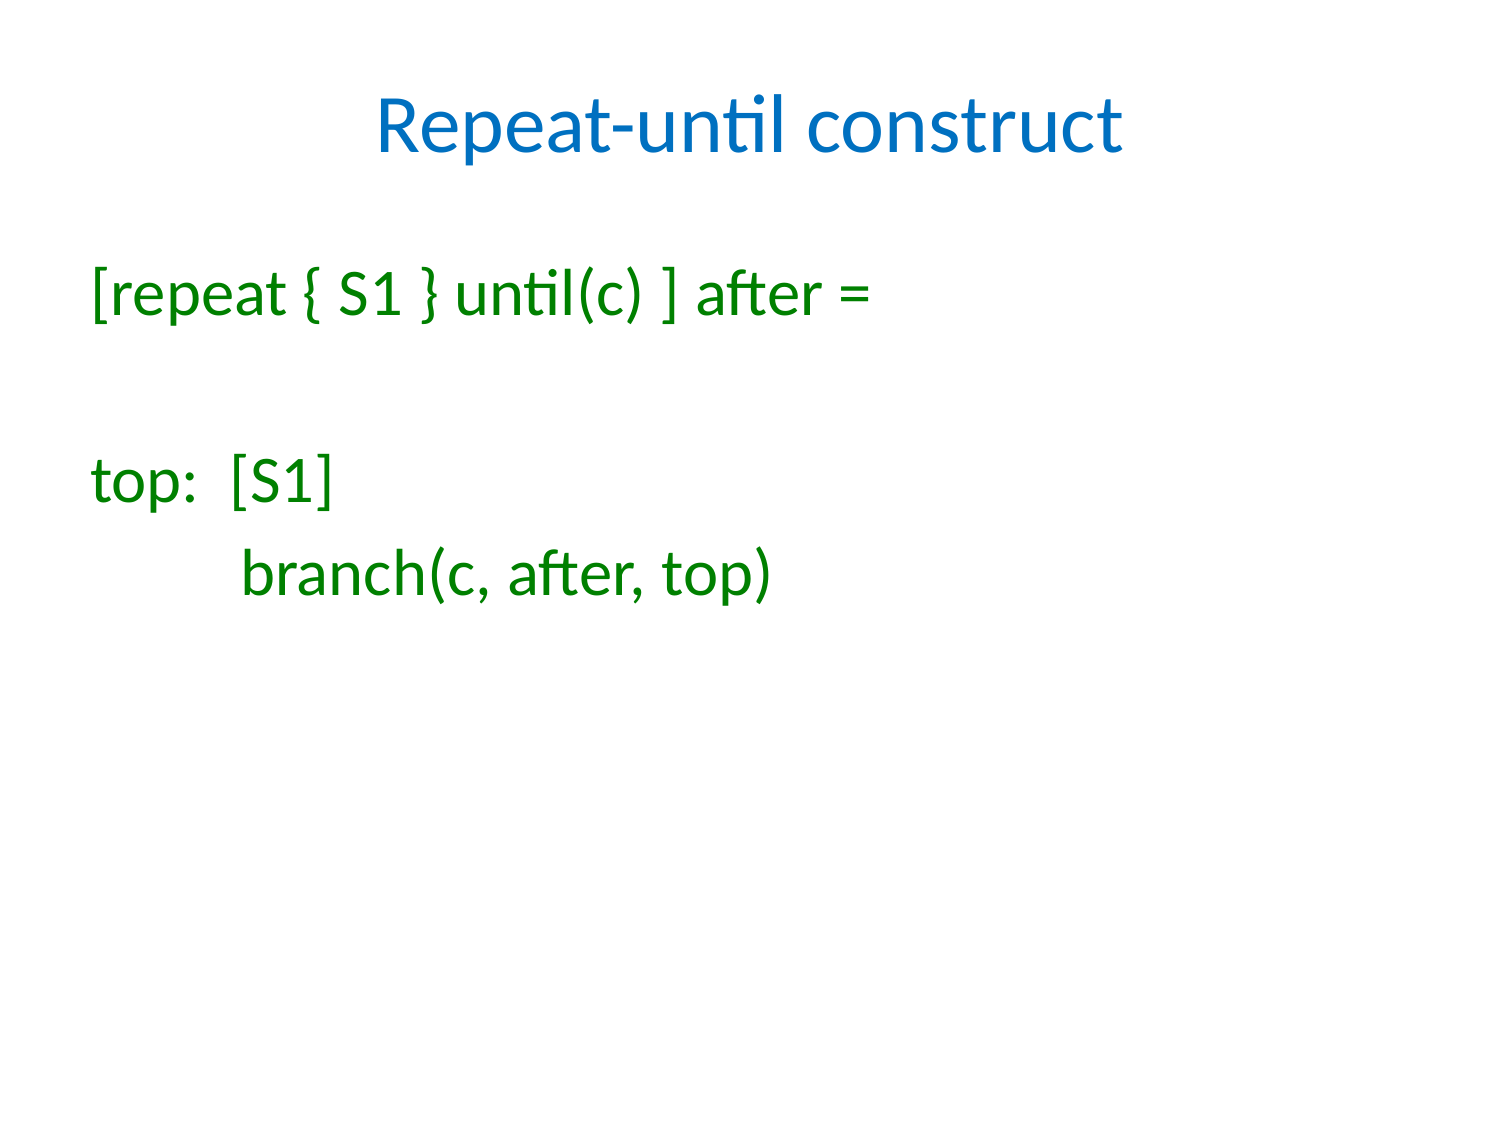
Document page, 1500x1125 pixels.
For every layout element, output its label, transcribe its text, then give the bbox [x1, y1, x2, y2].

title Repeat-until construct [74, 25, 1426, 214]
list [repeat { S1 } until(c) ] after = top: [S1] branch(c, after, top) [74, 241, 1426, 1006]
